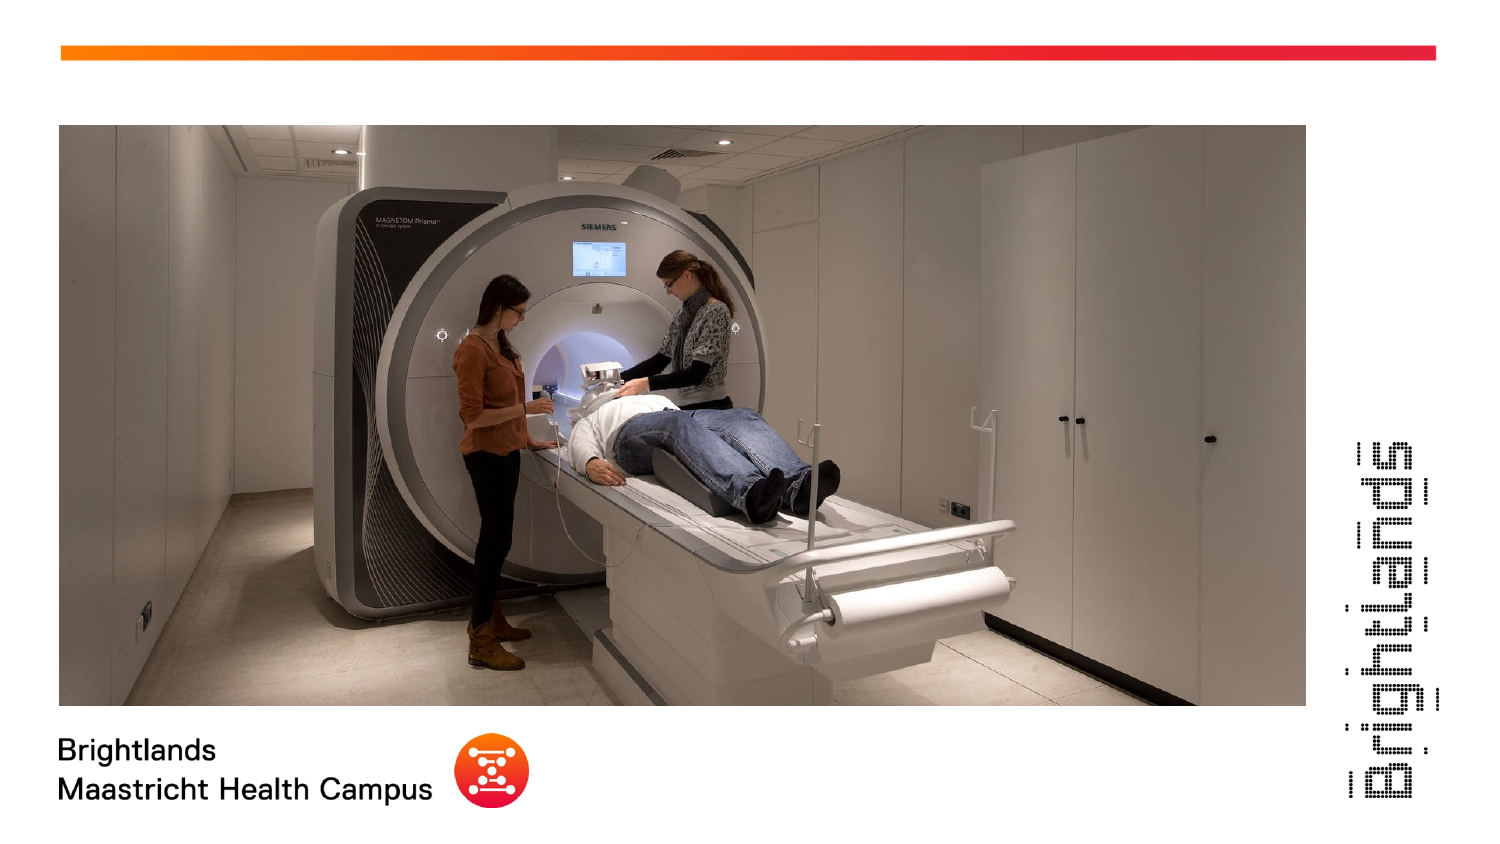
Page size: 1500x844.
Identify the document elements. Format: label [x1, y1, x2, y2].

list [58, 125, 1306, 706]
picture [59, 44, 1441, 62]
picture [59, 442, 1439, 808]
